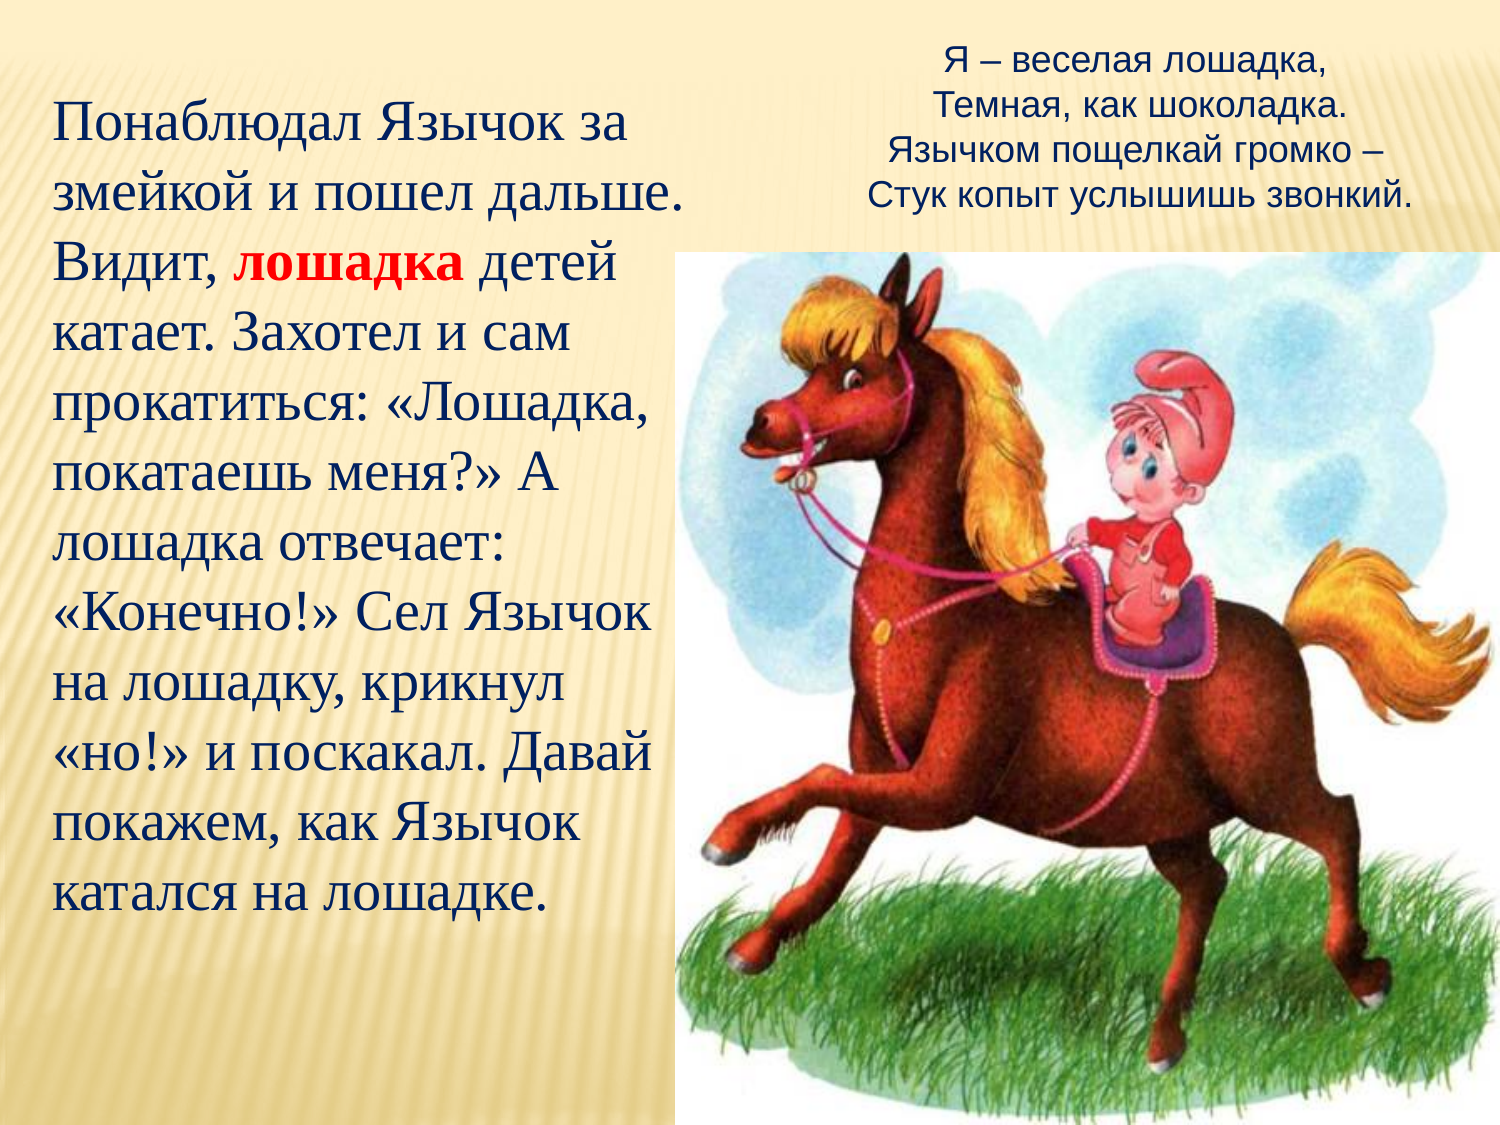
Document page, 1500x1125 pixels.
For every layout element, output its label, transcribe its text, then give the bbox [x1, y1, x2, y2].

text_box Я – веселая лошадка, Темная, как шоколадка. Язычком пощелкай громко – Стук копыт услышишь звонкий. [812, 27, 1469, 222]
picture [674, 251, 1500, 1125]
text_box Понаблюдал Язычок за змейкой и пошел дальше. Видит, лошадка детей катает. Захотел и сам прокатиться: «Лошадка, покатаешь меня?» А лошадка отвечает: «Конечно!» Сел Язычок на лошадку, крикнул «но!» и поскакал. Давай покажем, как Язычок катался на лошадке. [37, 74, 788, 975]
